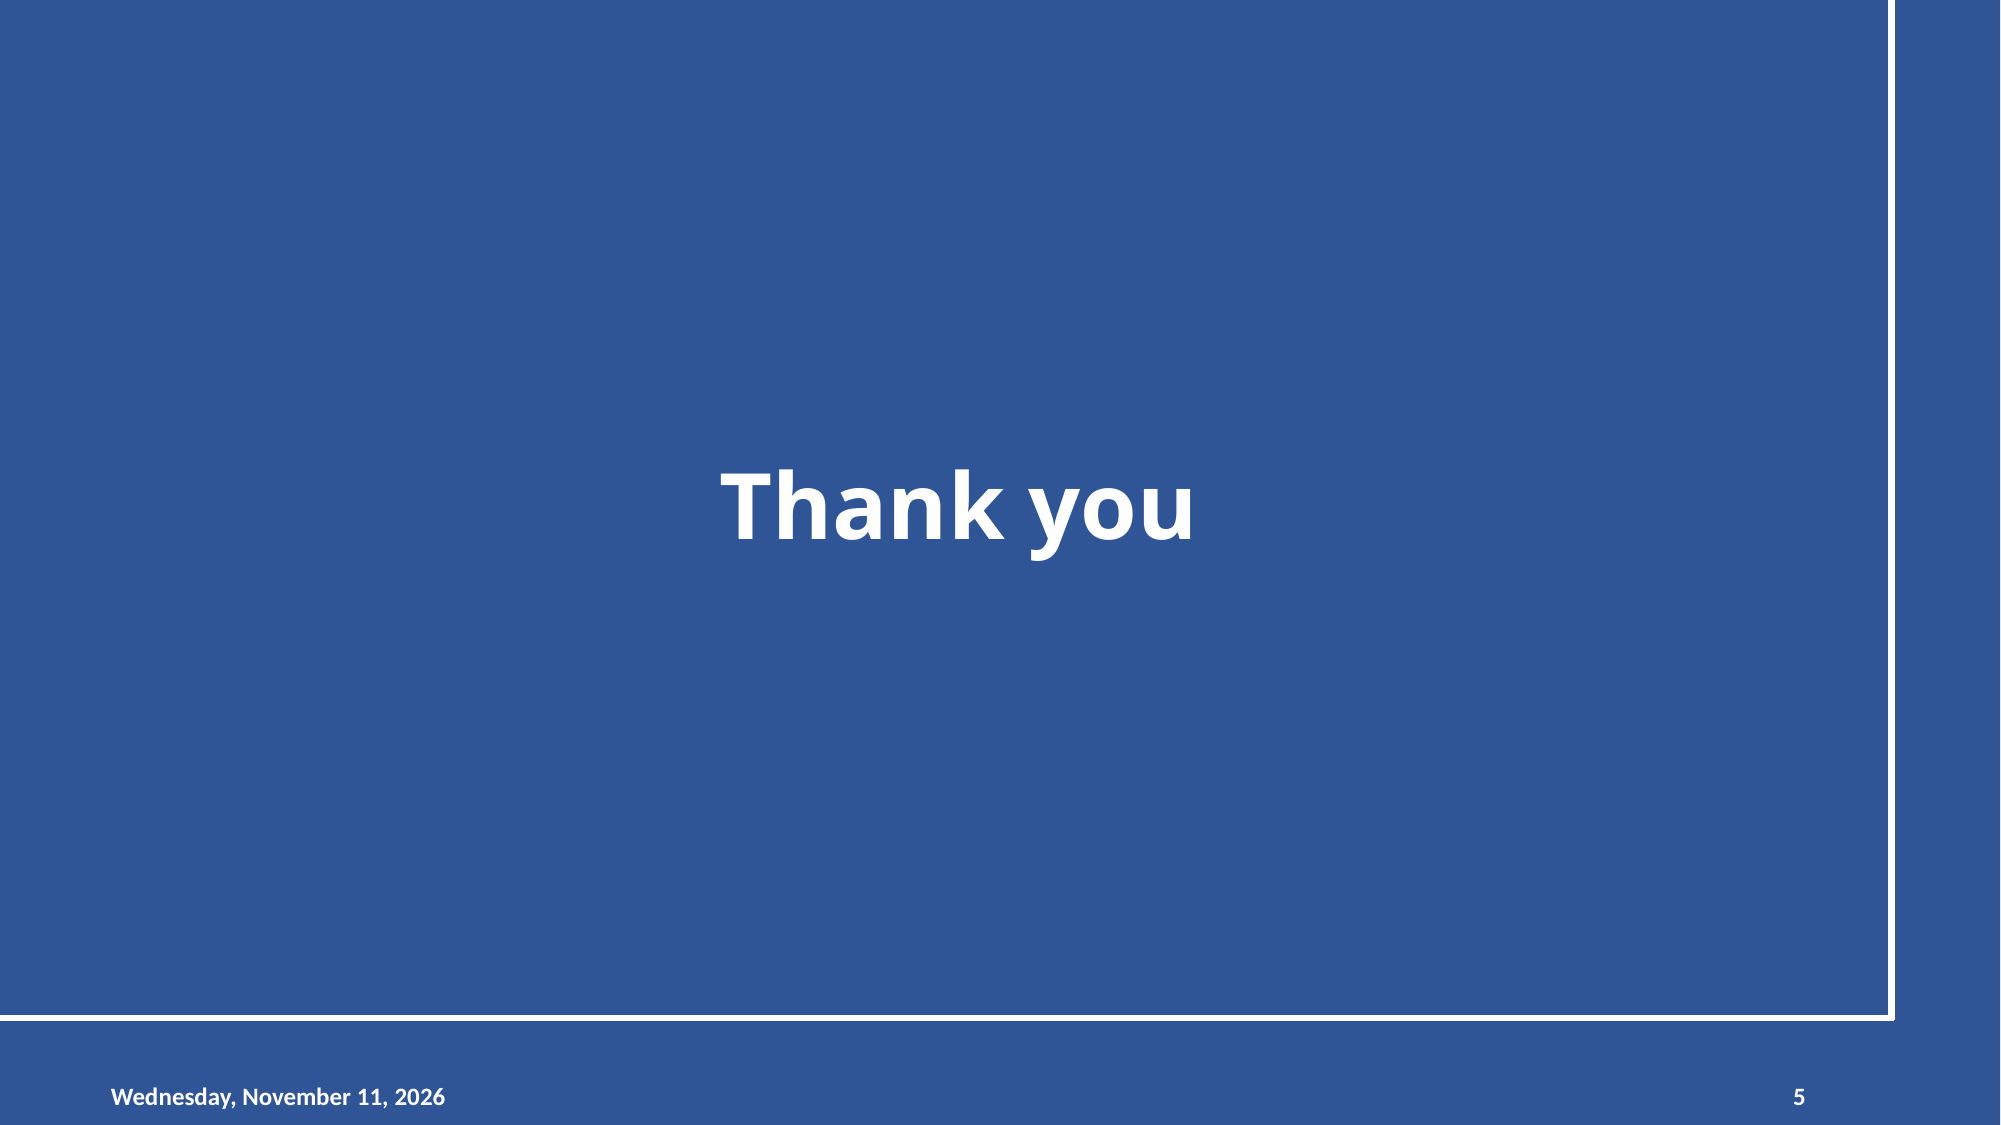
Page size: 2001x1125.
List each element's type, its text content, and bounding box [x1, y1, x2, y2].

slide_number 5 [1370, 1065, 1821, 1125]
title Thank you [314, 401, 1604, 619]
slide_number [95, 1065, 546, 1125]
